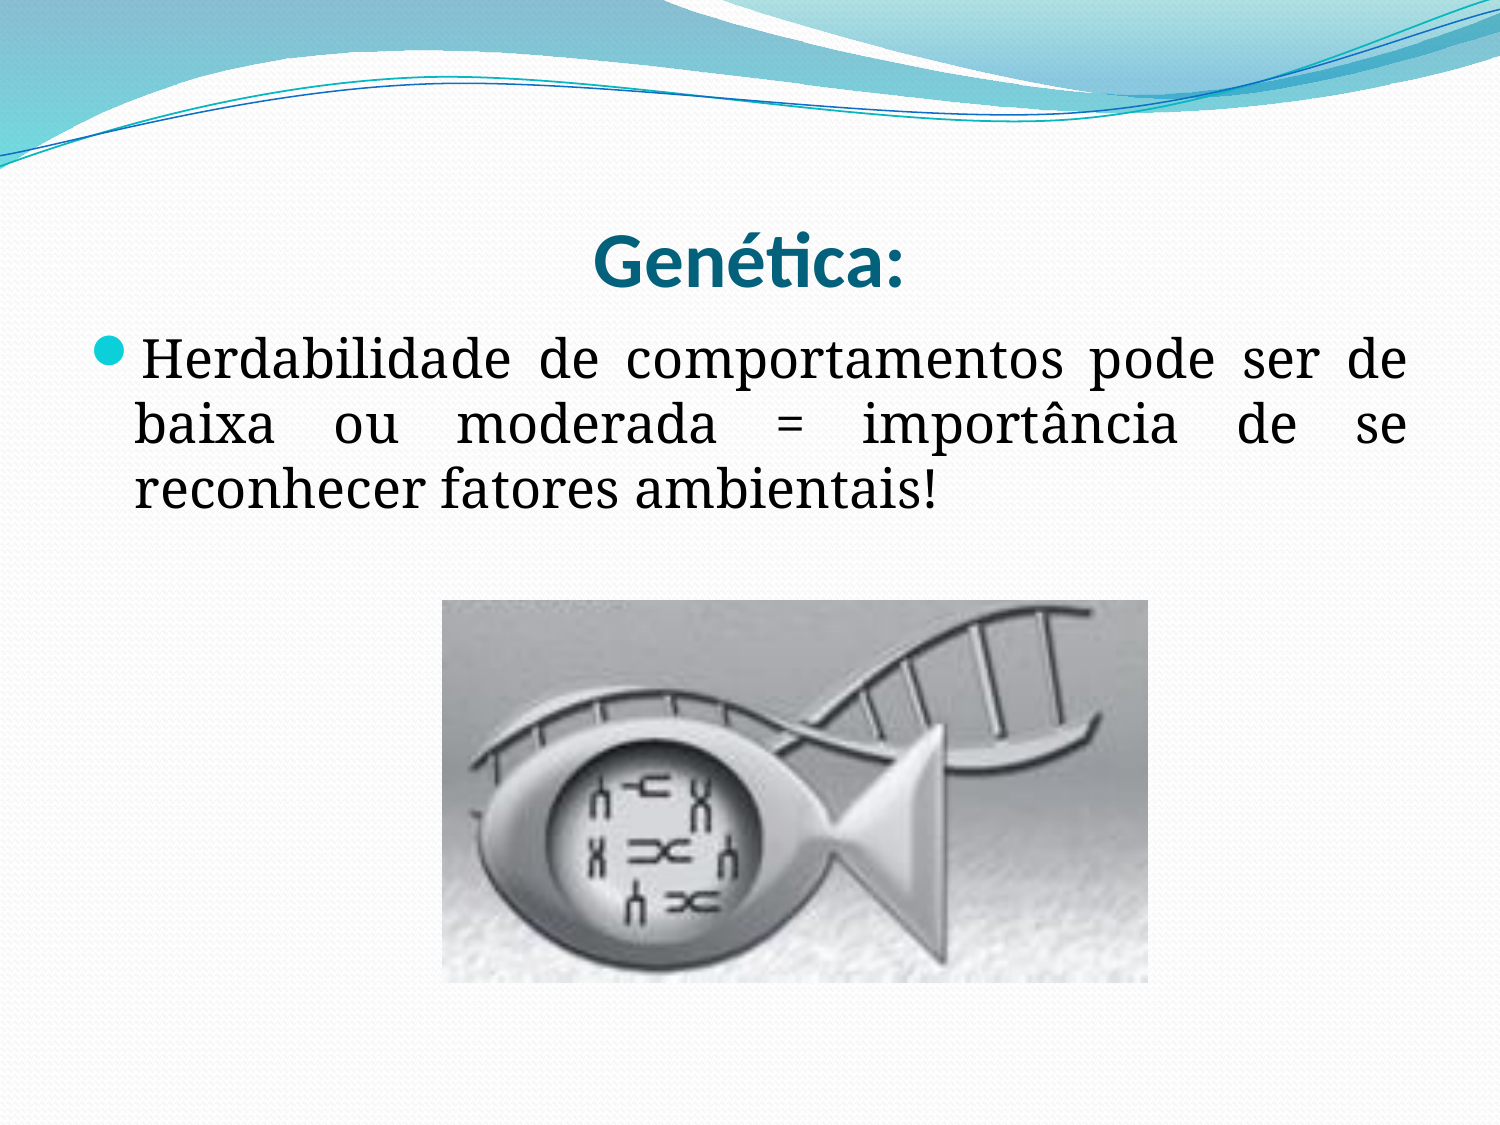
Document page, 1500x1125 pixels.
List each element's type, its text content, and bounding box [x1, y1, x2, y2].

list Herdabilidade de comportamentos pode ser de baixa ou moderada = importância de se reconhecer fatores ambientais! [75, 317, 1425, 1038]
picture [442, 600, 1148, 984]
title Genética: [75, 115, 1425, 303]
